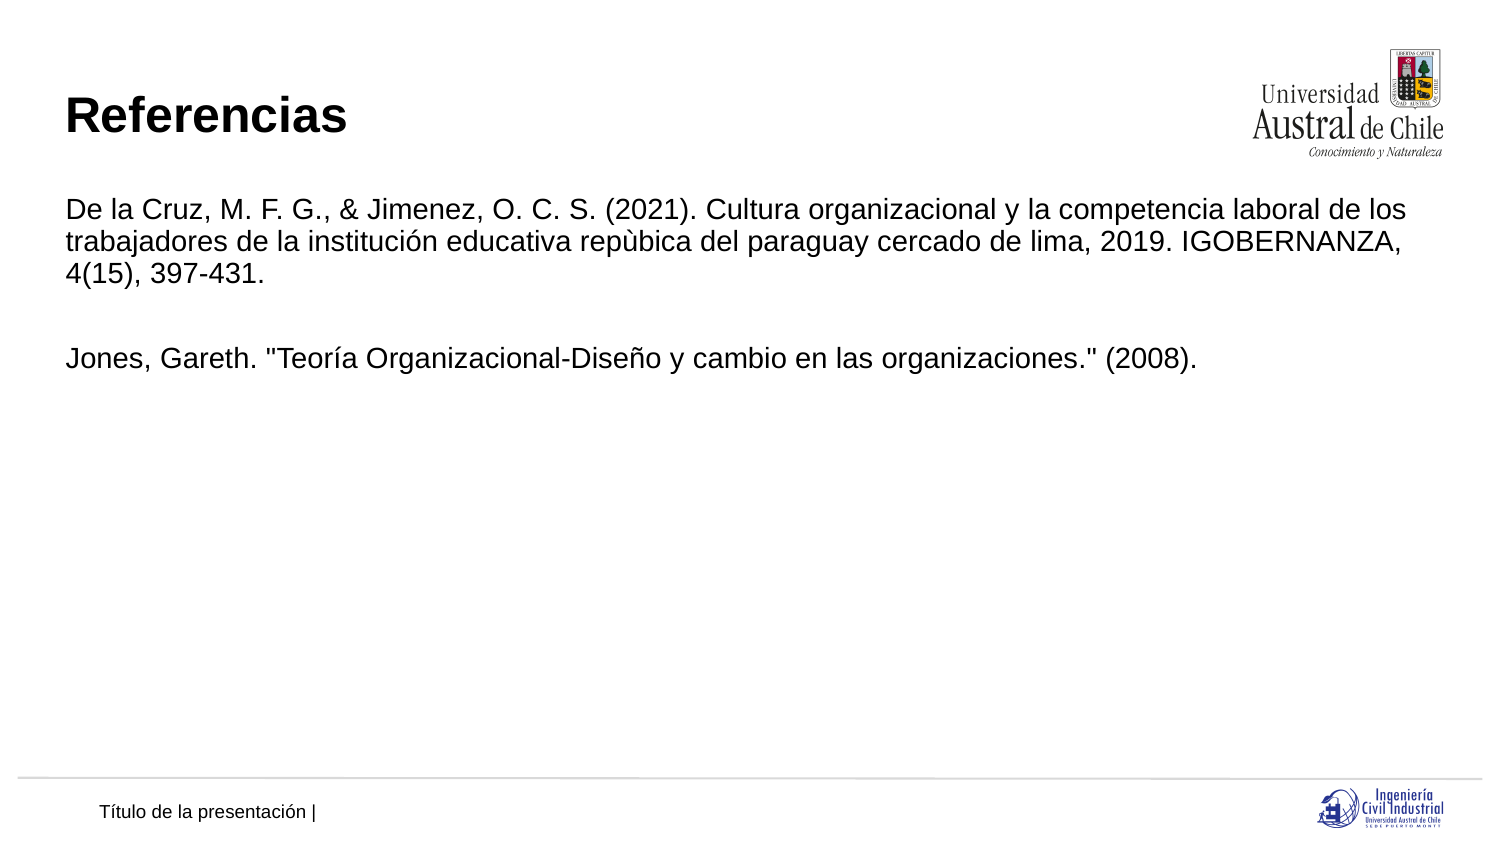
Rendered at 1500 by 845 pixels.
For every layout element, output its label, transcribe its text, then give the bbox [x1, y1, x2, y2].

list De la Cruz, M. F. G., & Jimenez, O. C. S. (2021). Cultura organizacional y la competencia laboral de los trabajadores de la institución educativa repùbica del paraguay cercado de lima, 2019. IGOBERNANZA, 4(15), 397-431. Jones, Gareth. "Teoría Organizacional-Diseño y cambio en las organizaciones." (2008). [65, 194, 1435, 747]
title Referencias [64, 48, 1192, 144]
picture [1236, 31, 1460, 180]
picture [1314, 785, 1449, 832]
